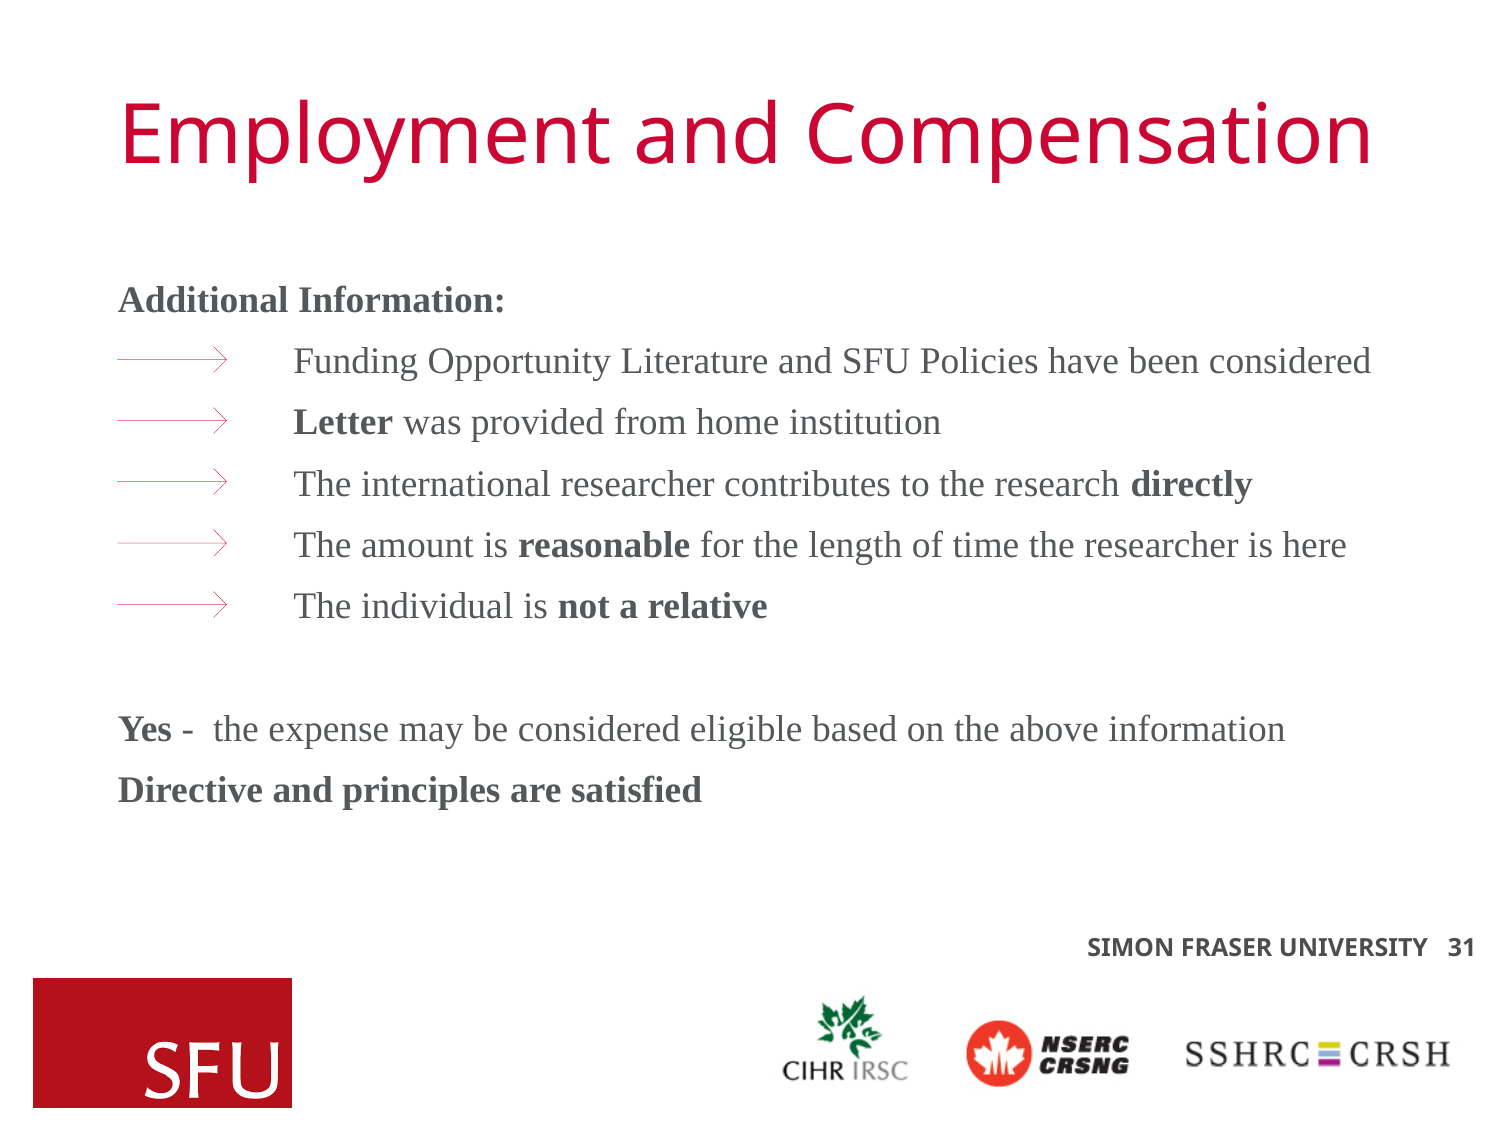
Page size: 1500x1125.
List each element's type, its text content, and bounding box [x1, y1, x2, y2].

picture [117, 591, 223, 618]
list Additional Information: Funding Opportunity Literature and SFU Policies have been considered Letter was provided from home institution The international researcher contributes to the research directly The amount is reasonable for the length of time the researcher is here The individual is not a relative Yes - the expense may be considered eligible based on the above information Directive and principles are satisfied [103, 272, 1438, 855]
picture [117, 346, 223, 373]
picture [117, 407, 223, 434]
text_box SIMON FRASER UNIVERSITY 31 [1031, 918, 1492, 976]
title Employment and Compensation [103, 84, 1397, 199]
picture [710, 976, 1500, 1117]
picture [33, 978, 292, 1108]
picture [117, 468, 223, 495]
picture [117, 529, 223, 557]
